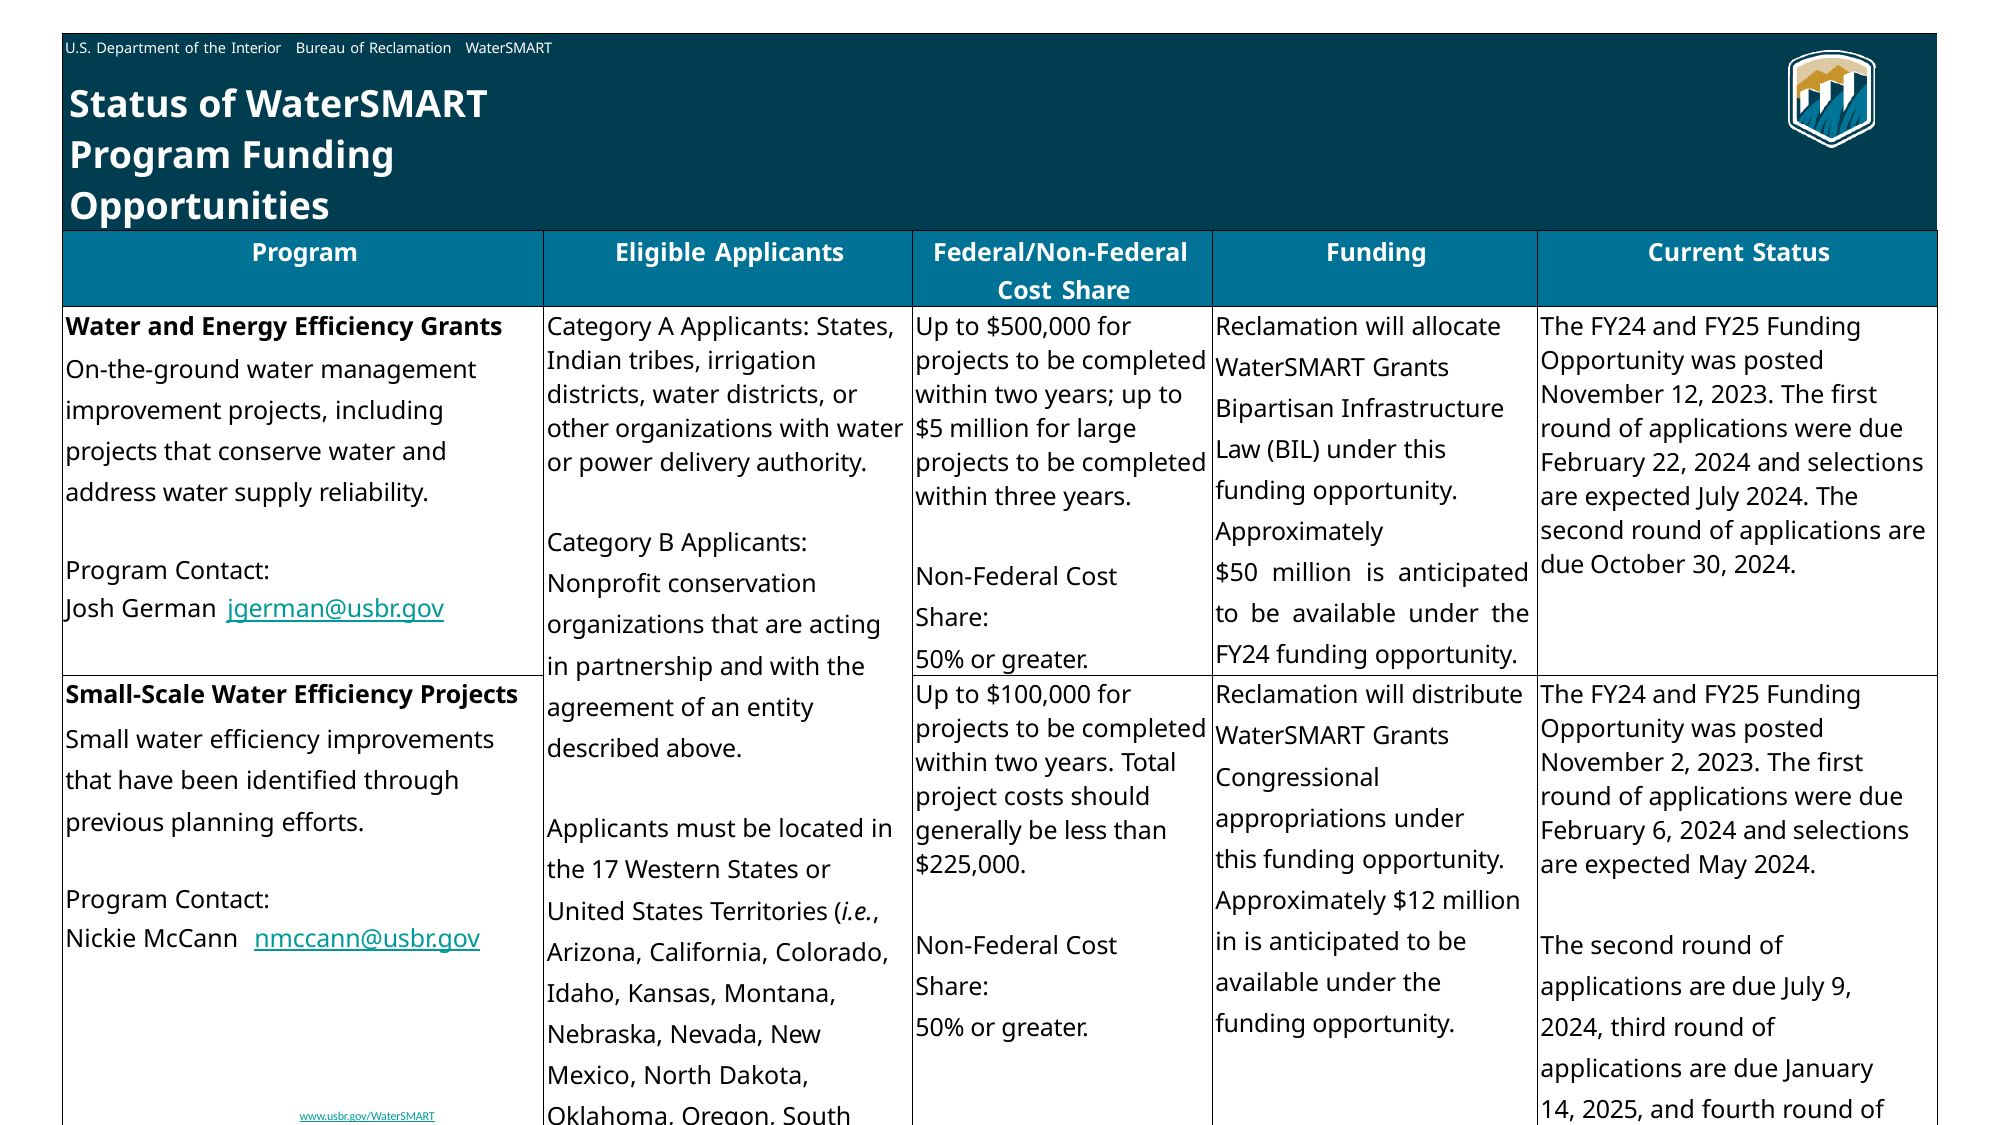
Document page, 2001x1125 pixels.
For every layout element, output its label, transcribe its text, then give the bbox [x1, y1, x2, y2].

table_cell Up to $100,000 for projects to be completed within two years. Total project costs should generally be less than $225,000. Non-Federal Cost Share: 50% or greater. [913, 676, 1212, 1125]
table_cell Reclamation will allocate WaterSMART Grants Bipartisan Infrastructure Law (BIL) under this funding opportunity. Approximately $50 million is anticipated to be available under the FY24 funding opportunity. [1213, 307, 1537, 675]
text_box www.usbr.gov/WaterSMART [297, 1108, 450, 1123]
table_cell Eligible Applicants [544, 231, 912, 306]
table_cell The FY24 and FY25 Funding Opportunity was posted November 2, 2023. The first round of applications were due February 6, 2024 and selections are expected May 2024. The second round of applications are due July 9, 2024, third round of applications are due January 14, 2025, and fourth round of applications are due July 8, 2025. [1538, 676, 1937, 1125]
table_cell Category A Applicants: States, Indian tribes, irrigation districts, water districts, or other organizations with water or power delivery authority. Category B Applicants: Nonprofit conservation organizations that are acting in partnership and with the agreement of an entity described above. Applicants must be located in the 17 Western States or United States Territories (i.e., Arizona, California, Colorado, Idaho, Kansas, Montana, Nebraska, Nevada, New Mexico, North Dakota, Oklahoma, Oregon, South Dakota, Texas, Utah, Washington, and Wyoming), Alaska, Hawaii, American Samoa, Guam, the Northern Mariana Islands, the Virgin Islands, or Puerto Rico. [544, 307, 912, 1125]
table_header U.S. Department of the Interior Bureau of Reclamation WaterSMART Status of WaterSMART Program Funding Opportunities [63, 34, 1937, 230]
table_cell Small-Scale Water Efficiency Projects Small water efficiency improvements that have been identified through previous planning efforts. Program Contact: Nickie McCann nmccann@usbr.gov [63, 676, 543, 1125]
table_cell Current Status [1538, 231, 1937, 306]
table_cell Program [63, 231, 543, 306]
table_cell Up to $500,000 for projects to be completed within two years; up to $5 million for large projects to be completed within three years. Non-Federal Cost Share: 50% or greater. [913, 307, 1212, 675]
table_cell Funding [1213, 231, 1537, 306]
table_cell Reclamation will distribute WaterSMART Grants Congressional appropriations under this funding opportunity. Approximately $12 million in is anticipated to be available under the funding opportunity. [1213, 676, 1537, 1125]
table_cell Federal/Non-Federal Cost Share [913, 231, 1212, 306]
table_cell Water and Energy Efficiency Grants On-the-ground water management improvement projects, including projects that conserve water and address water supply reliability. Program Contact: Josh German jgerman@usbr.gov [63, 307, 543, 675]
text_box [1787, 49, 1877, 149]
table_cell The FY24 and FY25 Funding Opportunity was posted November 12, 2023. The first round of applications were due February 22, 2024 and selections are expected July 2024. The second round of applications are due October 30, 2024. [1538, 307, 1937, 675]
